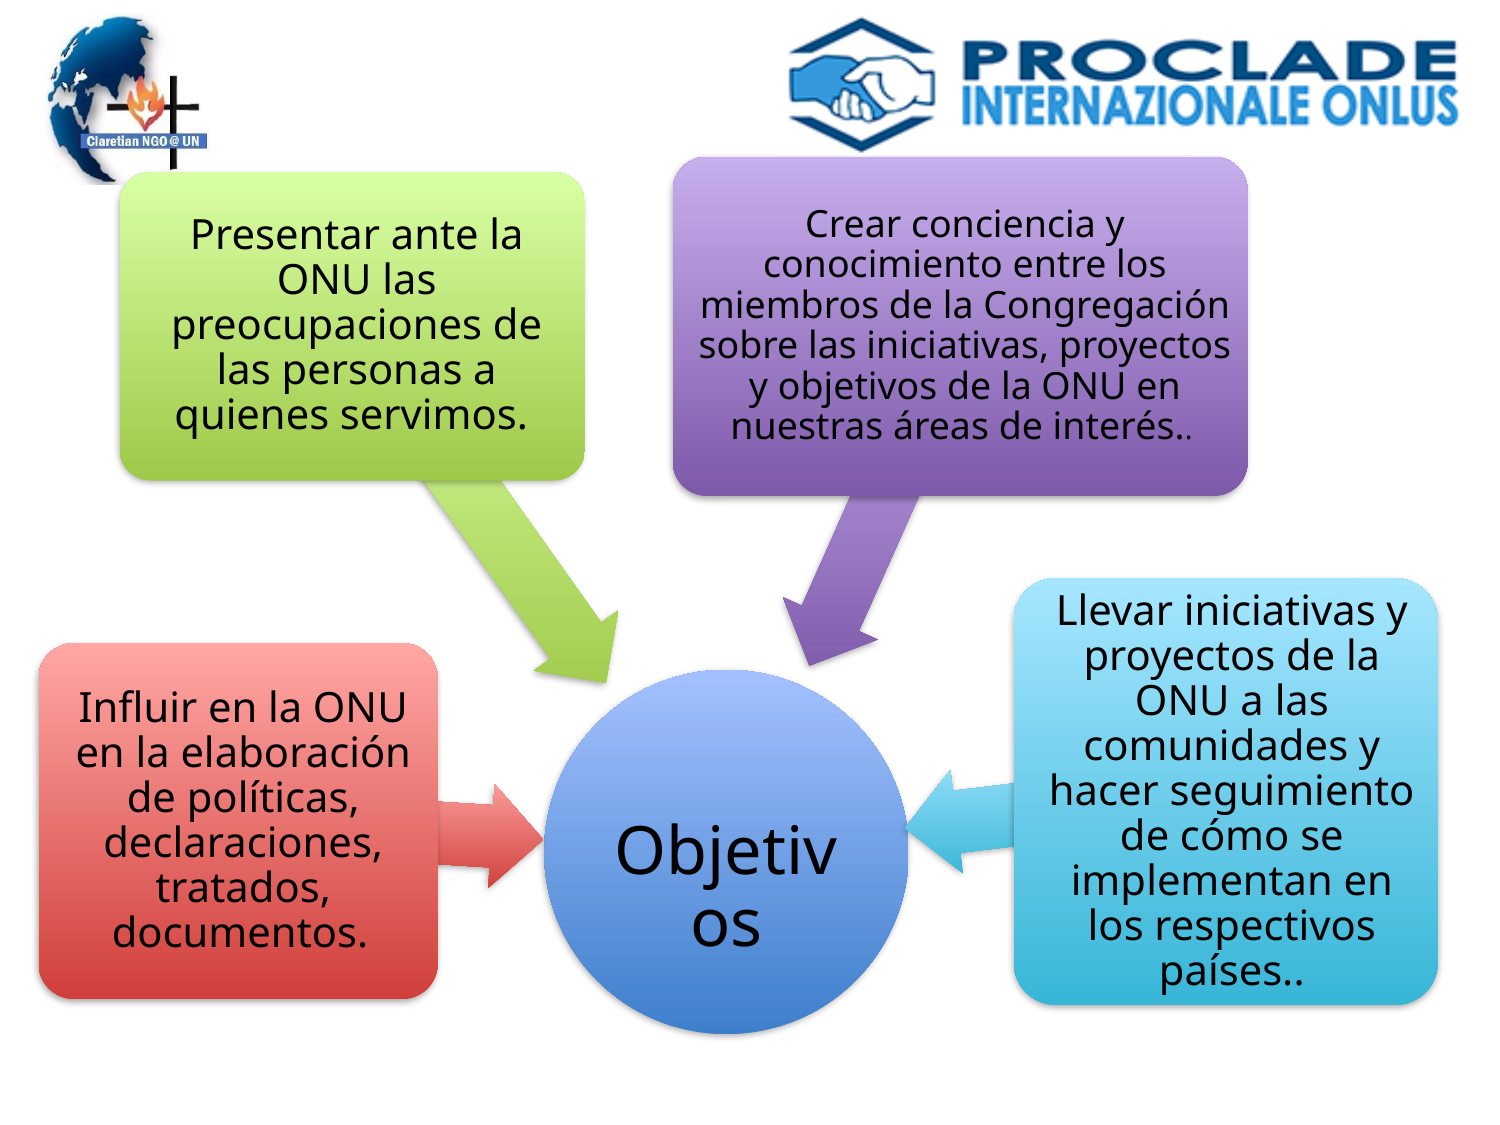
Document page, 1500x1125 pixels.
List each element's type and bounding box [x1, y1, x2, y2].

picture [775, 13, 1494, 156]
picture [41, 13, 214, 185]
list [55, 67, 1406, 1069]
